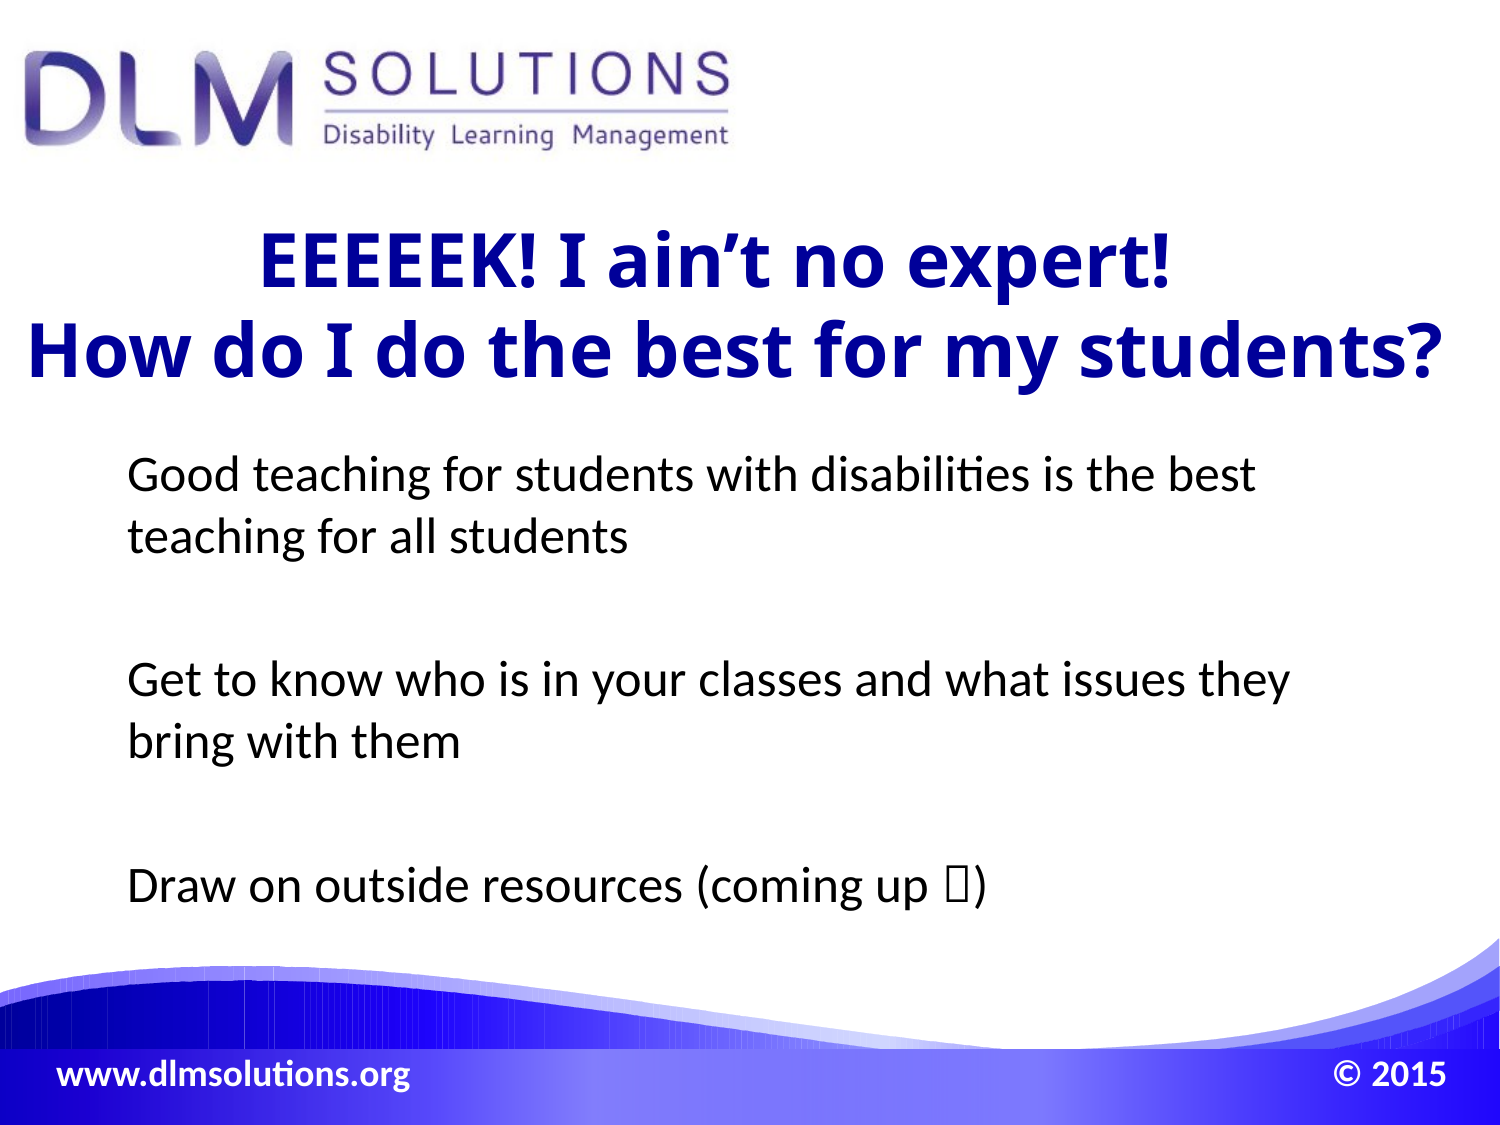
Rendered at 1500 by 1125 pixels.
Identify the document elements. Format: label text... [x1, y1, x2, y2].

subtitle Good teaching for students with disabilities is the best teaching for all students Get to know who is in your classes and what issues they bring with them Draw on outside resources (coming up ) [112, 432, 1424, 925]
picture [0, 5, 759, 194]
picture [0, 937, 1500, 1125]
title EEEEEK! I ain’t no expert! How do I do the best for my students? [0, 195, 1471, 409]
